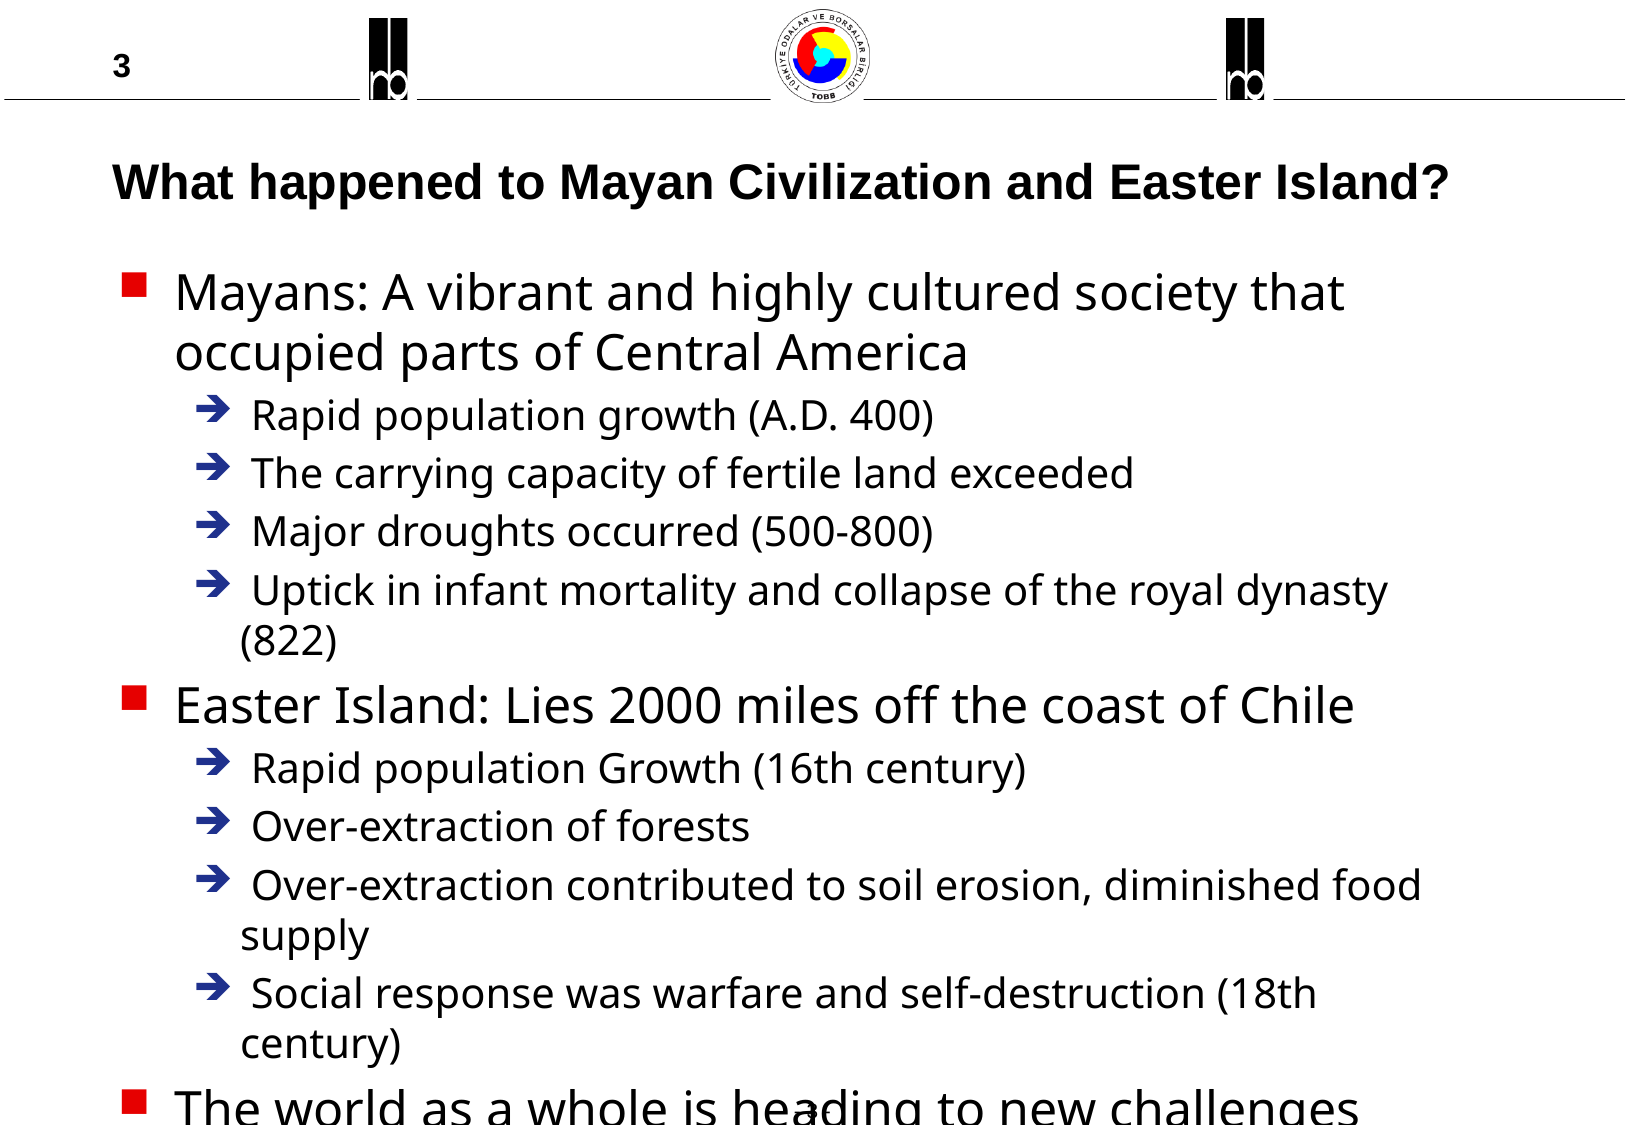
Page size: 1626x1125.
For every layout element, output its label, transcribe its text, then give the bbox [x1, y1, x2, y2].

text_box Mayans: A vibrant and highly cultured society that occupied parts of Central America Rapid population growth (A.D. 400) The carrying capacity of fertile land exceeded Major droughts occurred (500-800) Uptick in infant mortality and collapse of the royal dynasty (822) Easter Island: Lies 2000 miles off the coast of Chile Rapid population Growth (16th century) Over-extraction of forests Over-extraction contributed to soil erosion, diminished food supply Social response was warfare and self-destruction (18th century) The world as a whole is heading to new challenges [103, 252, 1503, 1041]
title What happened to Mayan Civilization and Easter Island? [112, 149, 1513, 211]
picture [775, 9, 870, 103]
